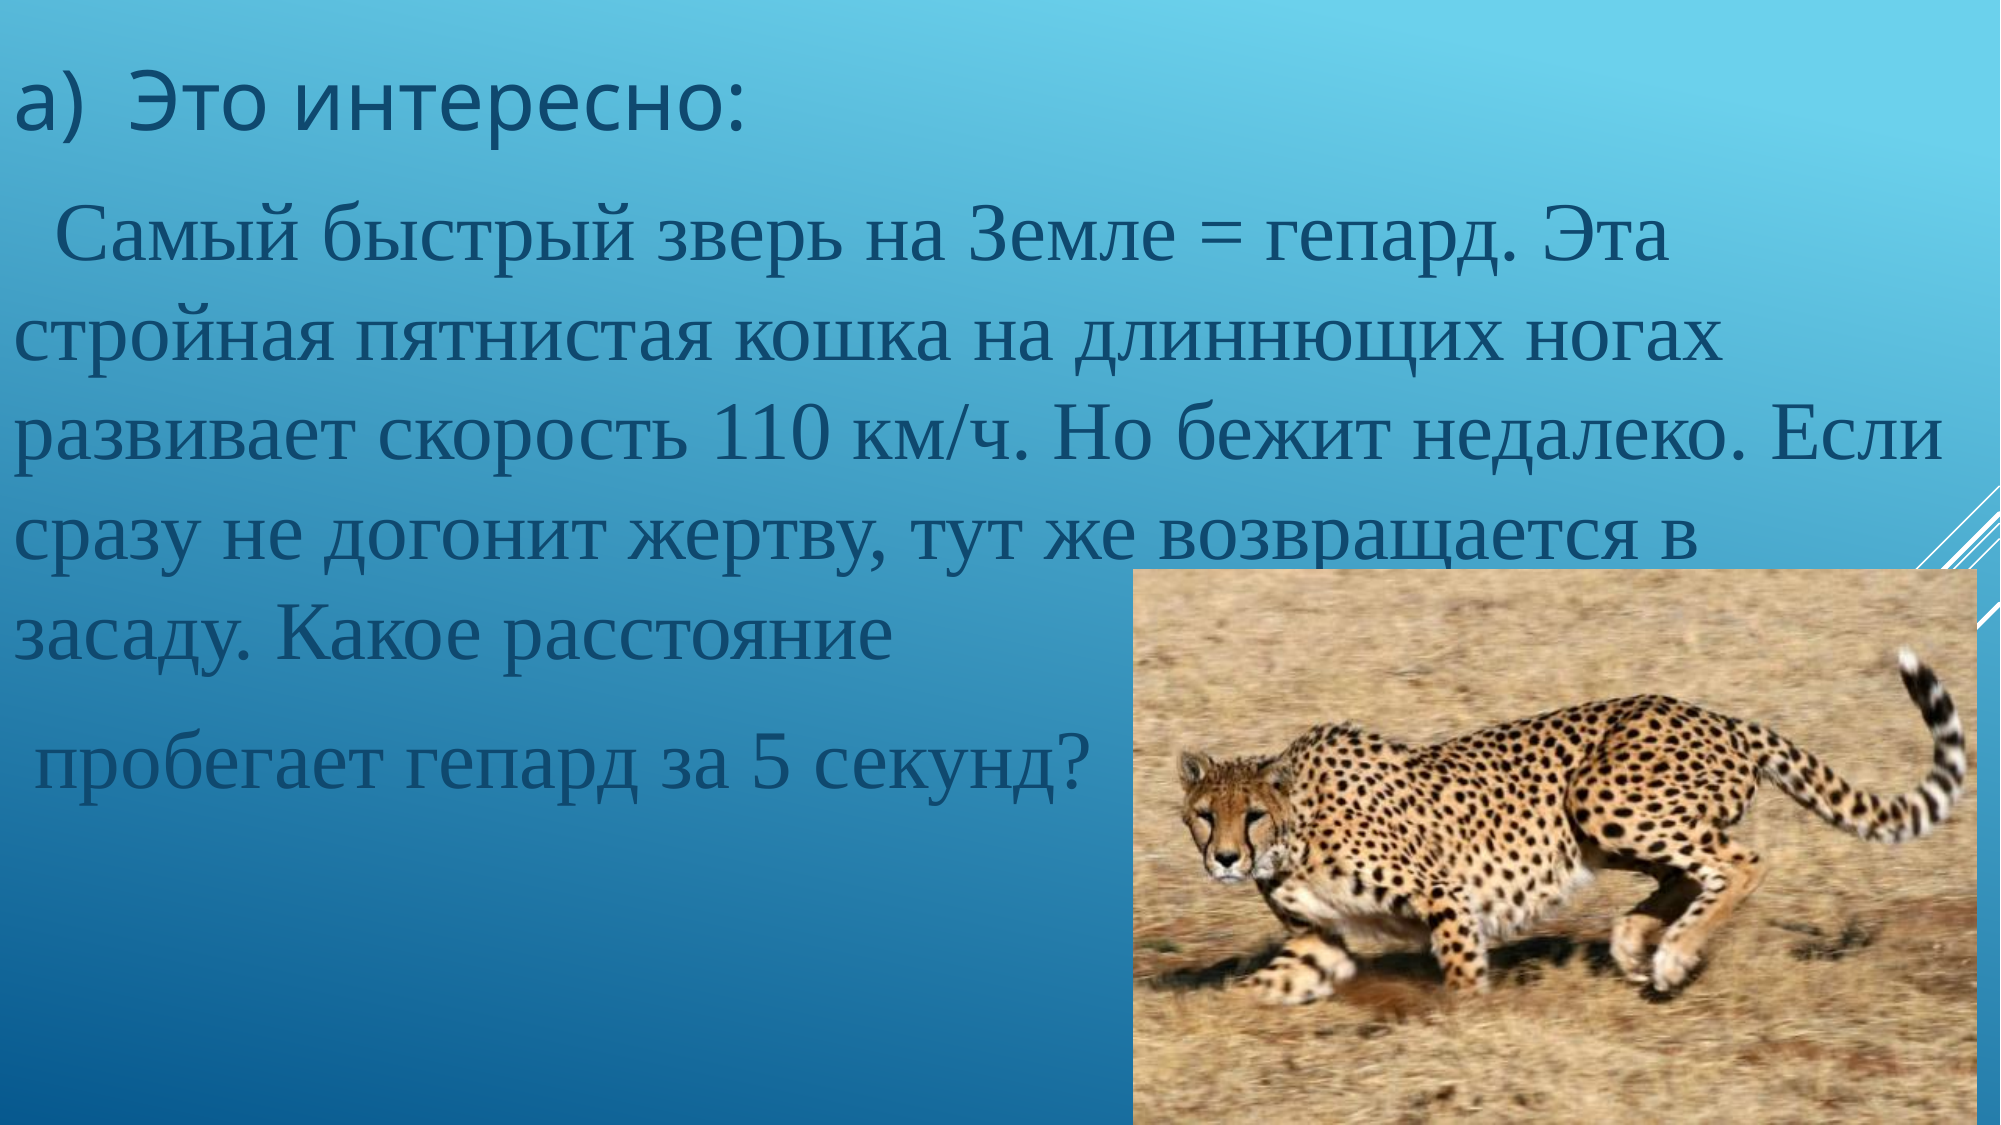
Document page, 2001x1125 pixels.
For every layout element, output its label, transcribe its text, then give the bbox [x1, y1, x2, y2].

list а) Это интересно: Самый быстрый зверь на Земле = гепард. Эта стройная пятнистая кошка на длиннющих ногах развивает скорость 110 км/ч. Но бежит недалеко. Если сразу не догонит жертву, тут же возвращается в засаду. Какое расстояние пробегает гепард за 5 секунд? [0, 0, 1977, 1125]
text_box [0, 0, 291, 162]
picture [1133, 568, 1978, 1125]
